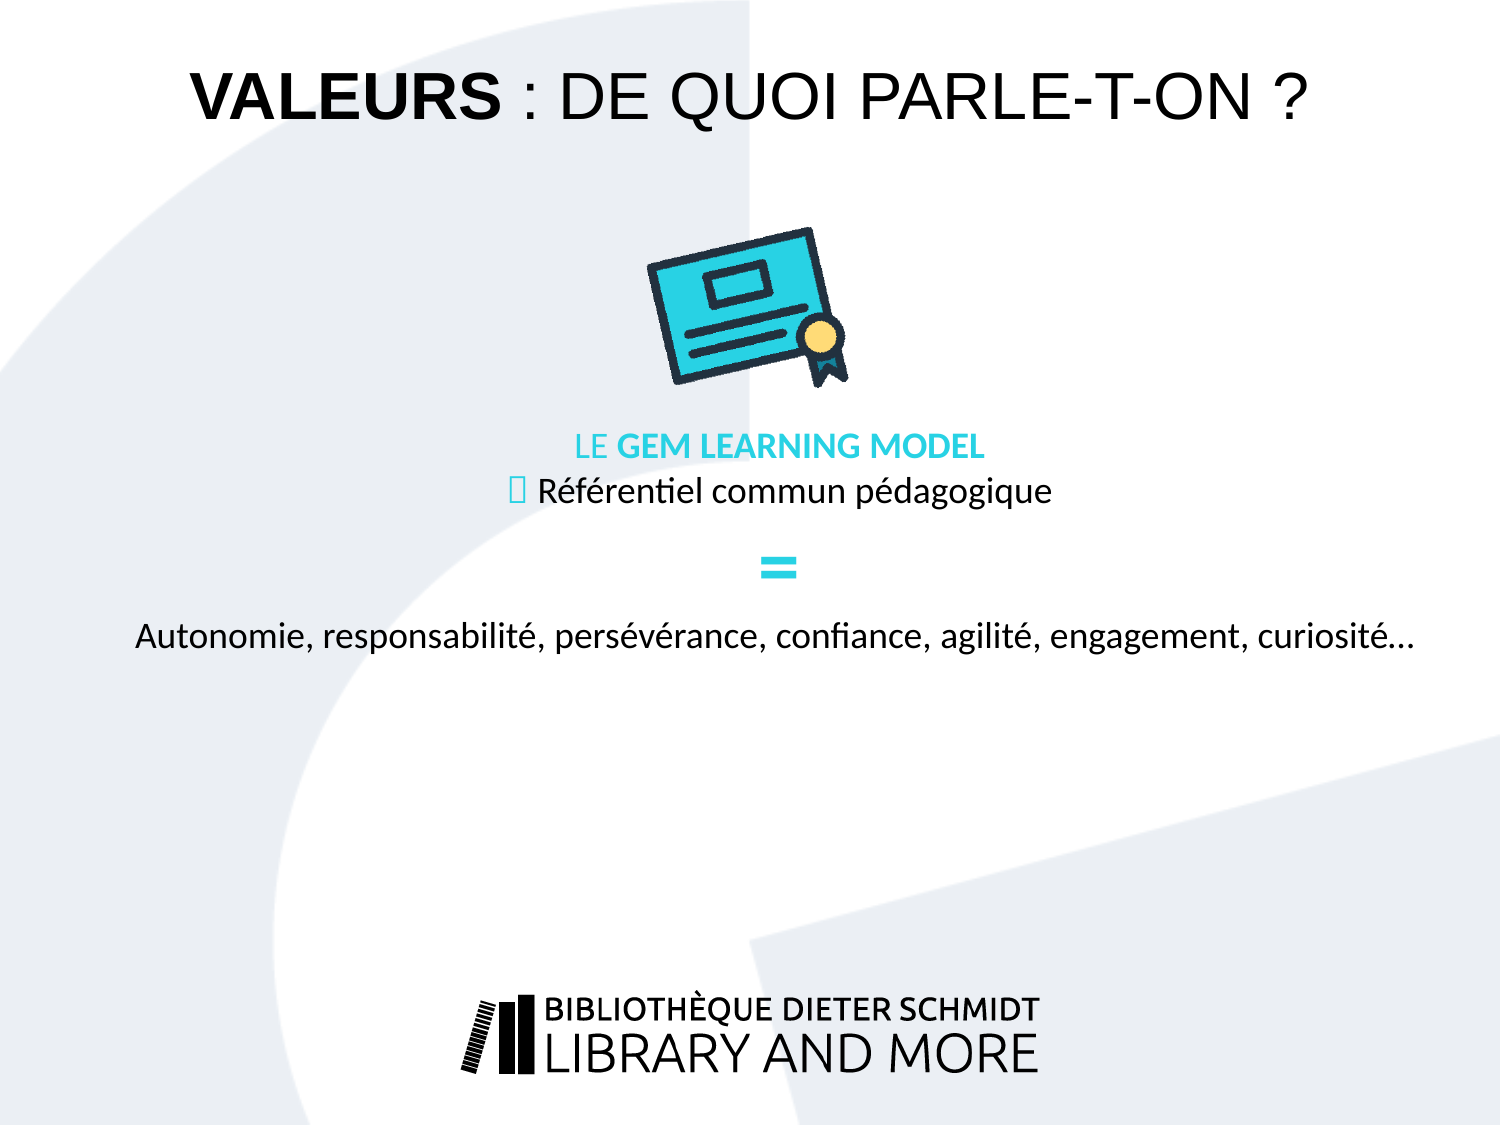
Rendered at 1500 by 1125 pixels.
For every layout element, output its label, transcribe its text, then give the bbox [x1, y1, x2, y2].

list LE GEM LEARNING MODEL  Référentiel commun pédagogique = Autonomie, responsabilité, persévérance, confiance, agilité, engagement, curiosité… [0, 413, 1500, 894]
text_box VALEURS : DE QUOI PARLE-T-ON ? [0, 45, 1500, 233]
picture [644, 215, 857, 428]
picture [454, 975, 1046, 1086]
